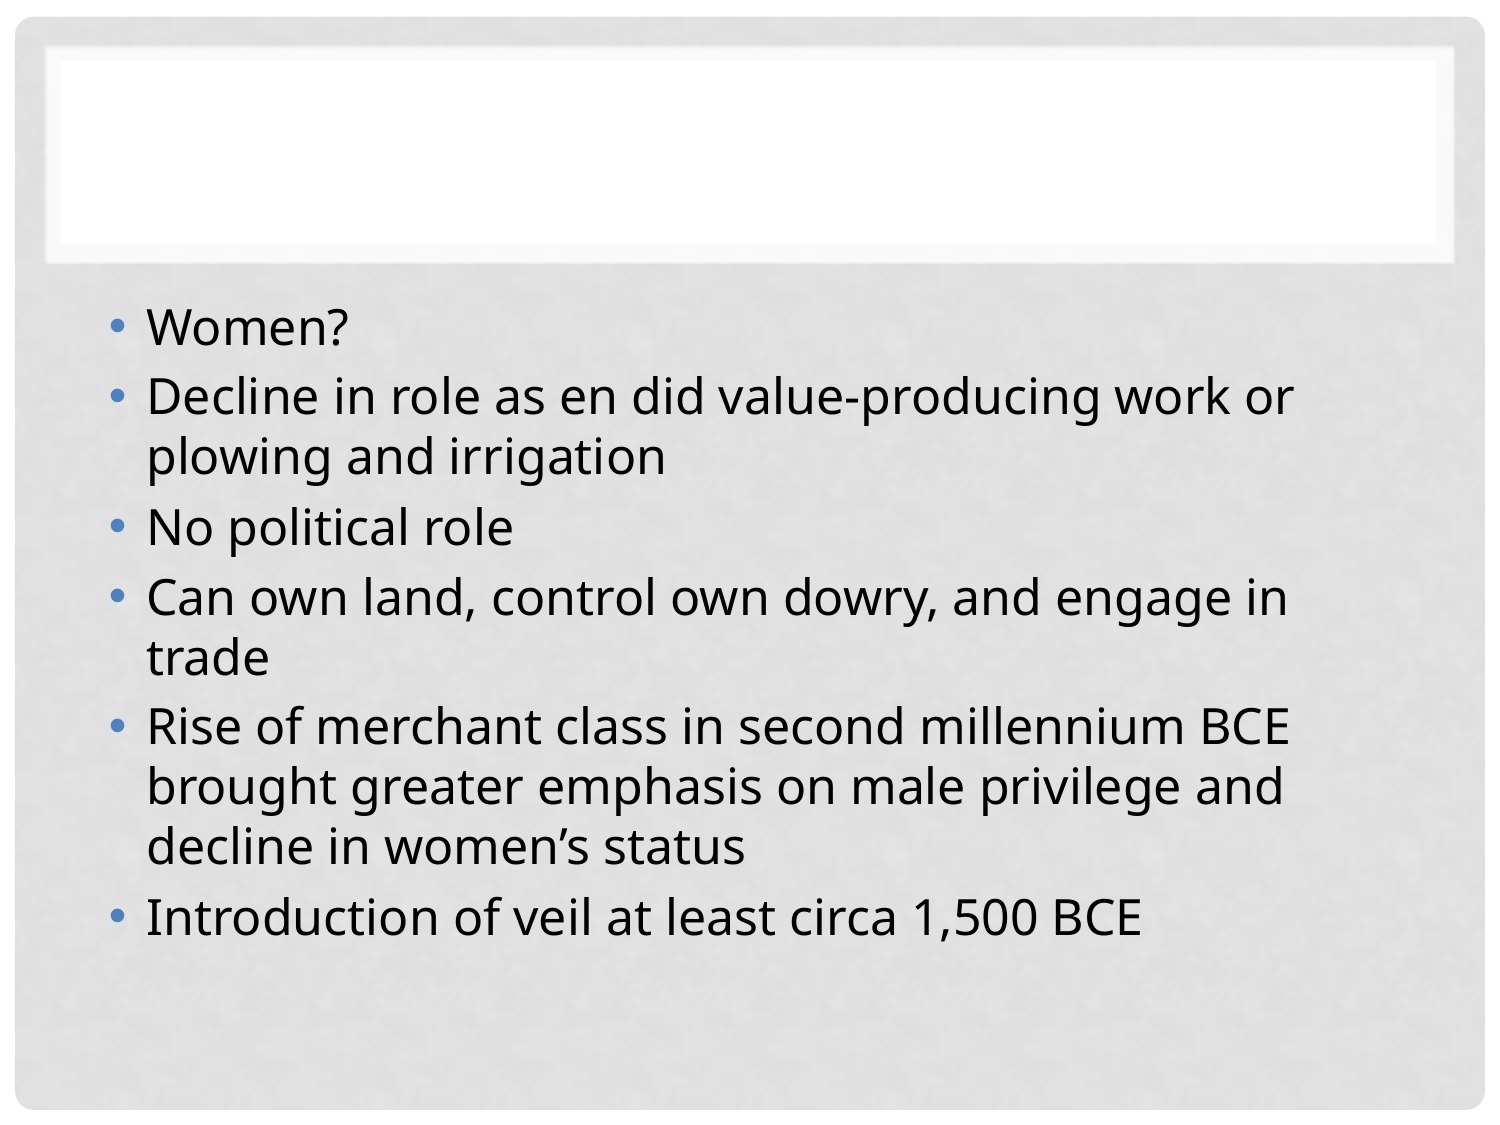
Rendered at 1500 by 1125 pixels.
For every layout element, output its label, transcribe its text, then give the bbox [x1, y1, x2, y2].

list Women? Decline in role as en did value-producing work or plowing and irrigation No political role Can own land, control own dowry, and engage in trade Rise of merchant class in second millennium BCE brought greater emphasis on male privilege and decline in women’s status Introduction of veil at least circa 1,500 BCE [75, 287, 1425, 1005]
